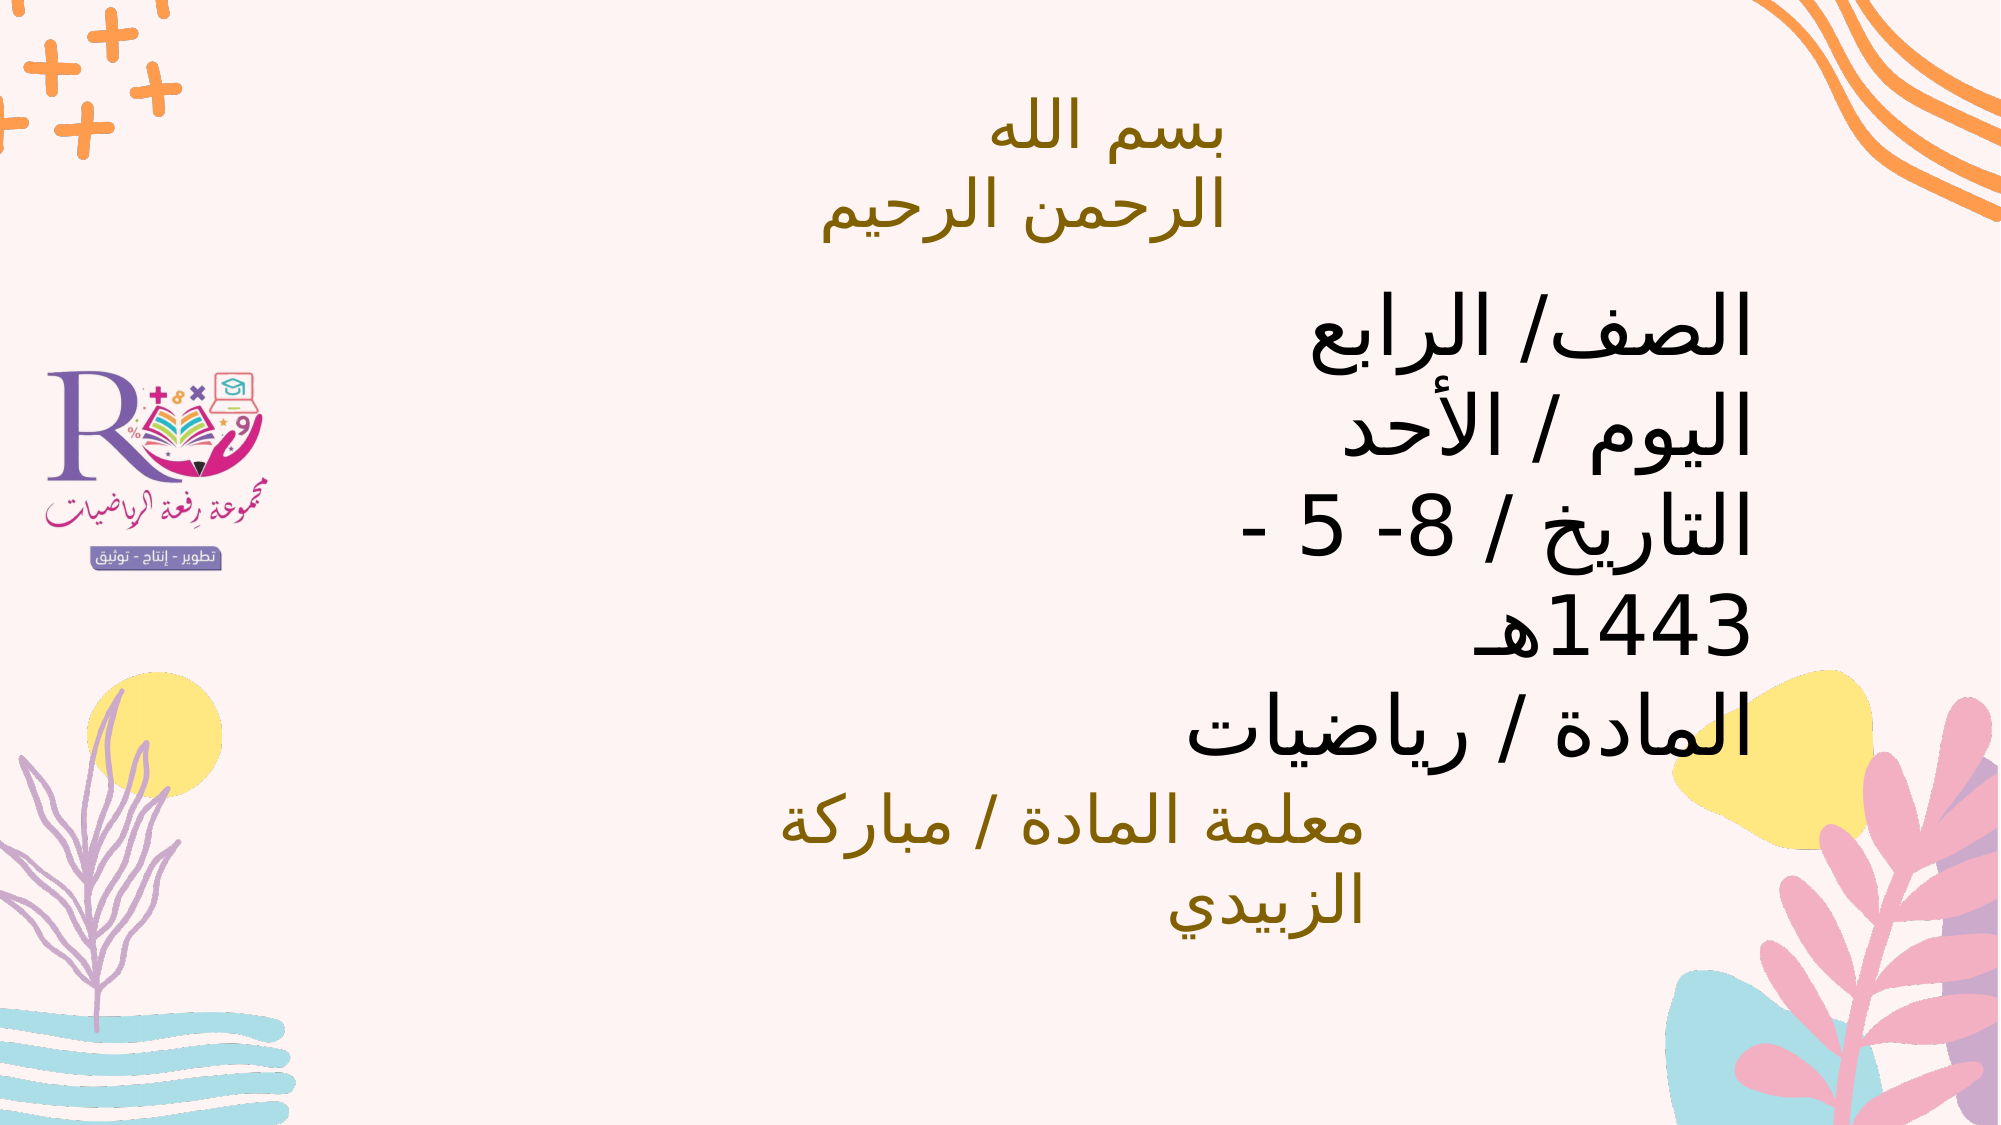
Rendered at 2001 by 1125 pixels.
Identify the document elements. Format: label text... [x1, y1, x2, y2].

picture [0, 643, 327, 1125]
picture [0, 311, 331, 592]
text_box معلمة المادة / مباركة الزبيدي [714, 769, 1383, 944]
picture [1661, 0, 2001, 242]
picture [1584, 619, 2001, 1125]
picture [0, 0, 196, 190]
text_box الصف/ الرابع اليوم / الأحد التاريخ / 8- 5 -1443هـ المادة / رياضيات [1149, 265, 1771, 780]
text_box بسم الله الرحمن الرحيم [757, 73, 1243, 249]
